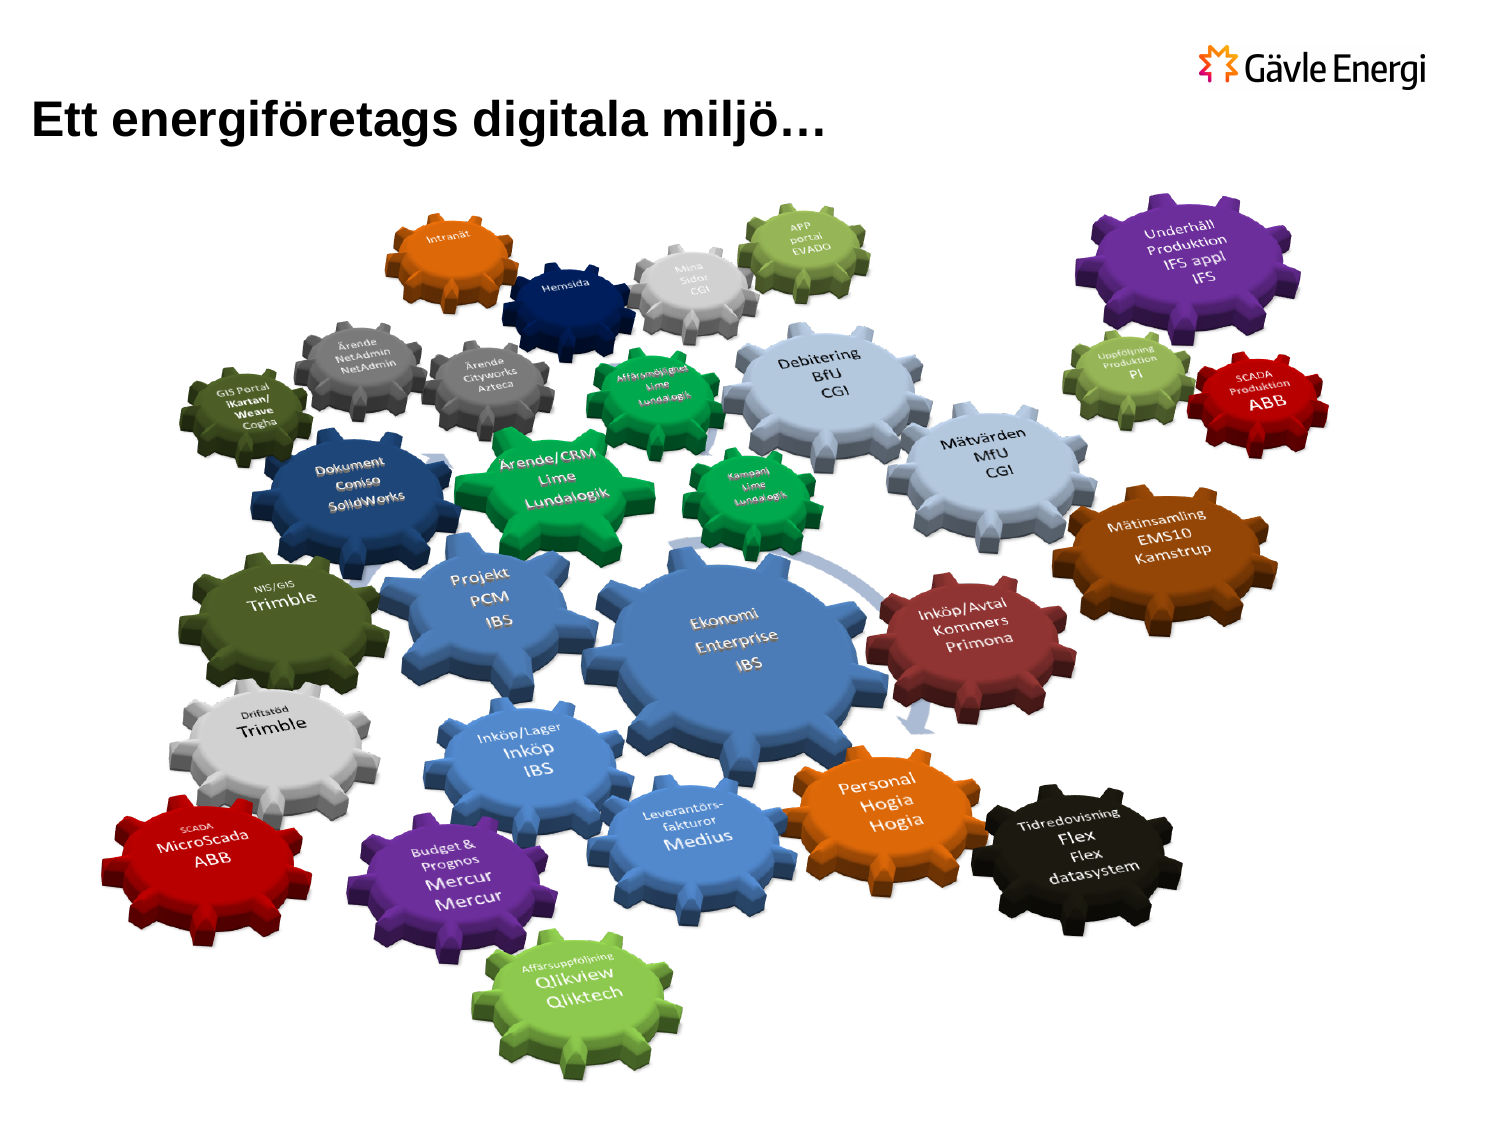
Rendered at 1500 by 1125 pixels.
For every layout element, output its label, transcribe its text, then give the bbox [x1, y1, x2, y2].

list Ett energiföretags digitala miljö… [16, 79, 1326, 206]
picture [68, 171, 1355, 1102]
picture [1199, 45, 1425, 90]
